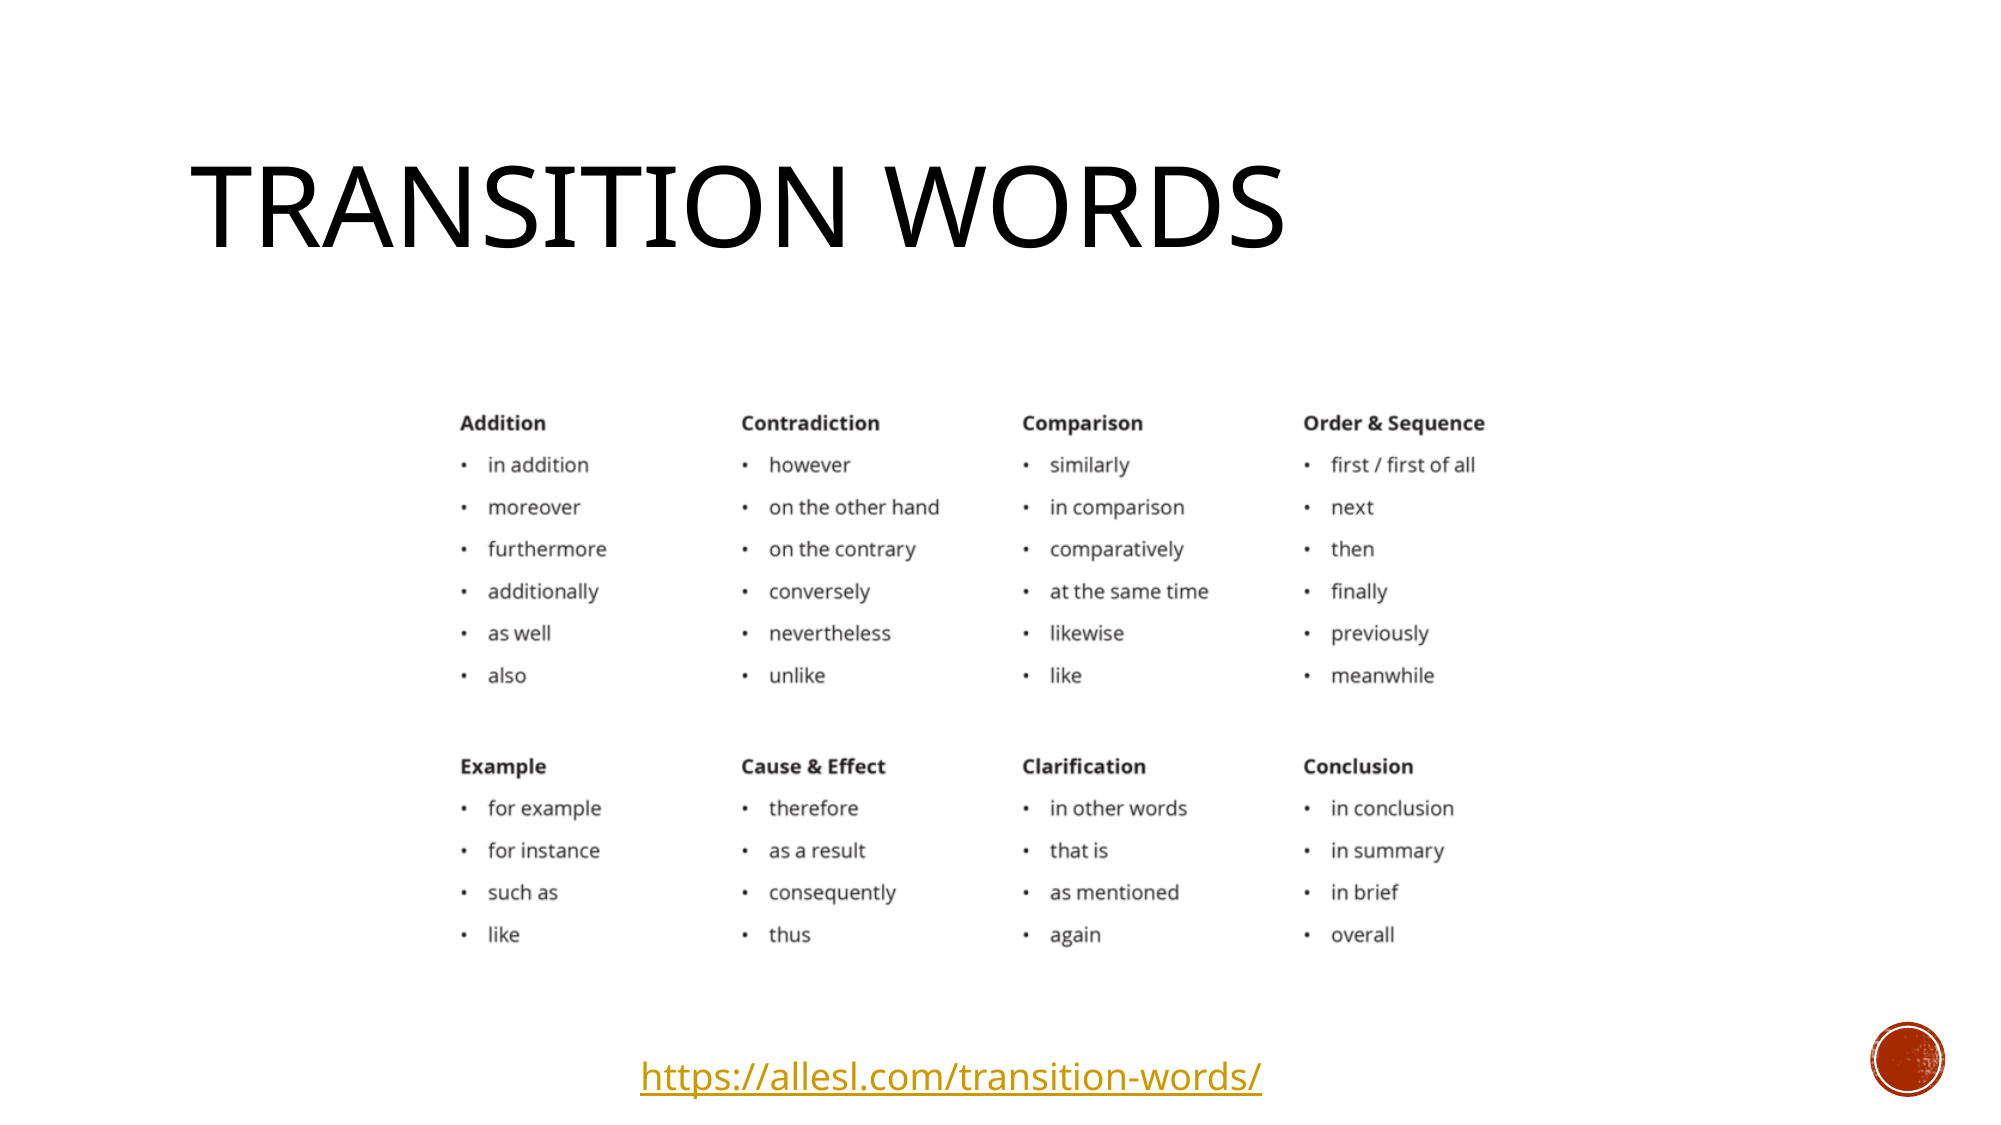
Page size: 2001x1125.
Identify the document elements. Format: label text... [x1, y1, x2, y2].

title Transition words [175, 79, 1826, 344]
text_box https://allesl.com/transition-words/ [625, 1045, 1278, 1112]
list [391, 351, 1610, 1010]
